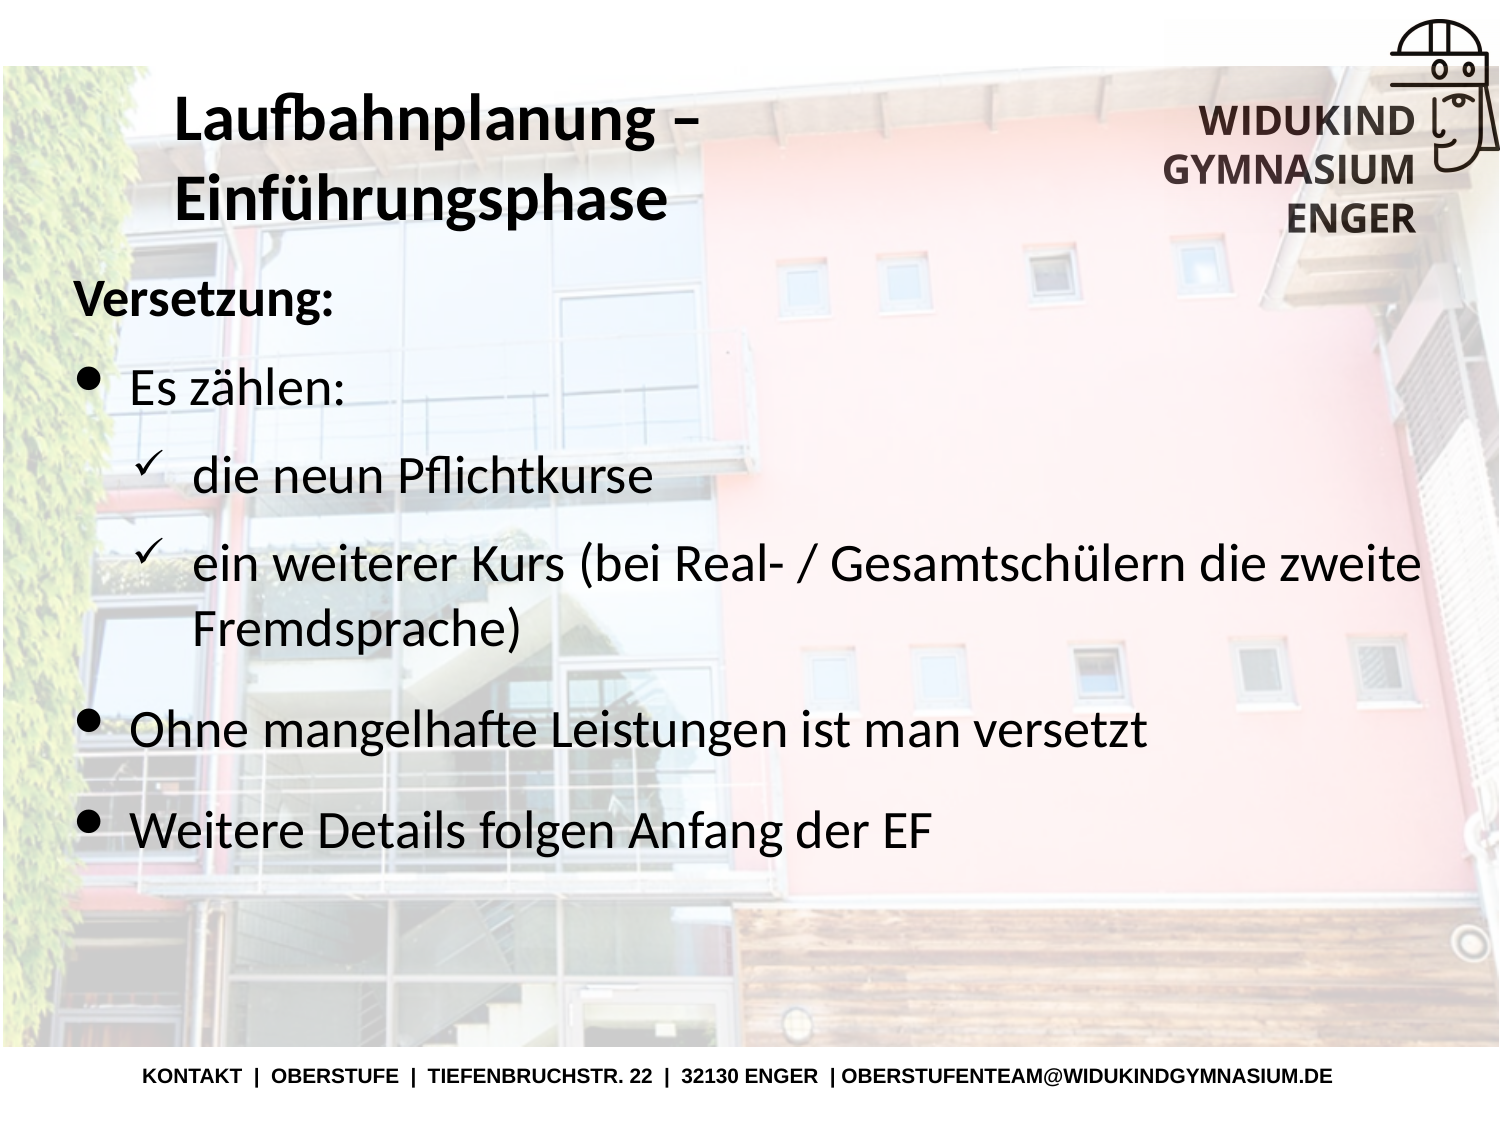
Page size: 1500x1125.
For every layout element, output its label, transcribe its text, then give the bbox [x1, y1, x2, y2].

title Laufbahnplanung – Einführungsphase [159, 66, 1500, 173]
picture [1164, 19, 1500, 66]
list Versetzung: Es zählen: die neun Pflichtkurse ein weiterer Kurs (bei Real- / Gesamtschülern die zweite Fremdsprache) Ohne mangelhafte Leistungen ist man versetzt Weitere Details folgen Anfang der EF [58, 255, 1500, 976]
picture [1164, 173, 1500, 233]
